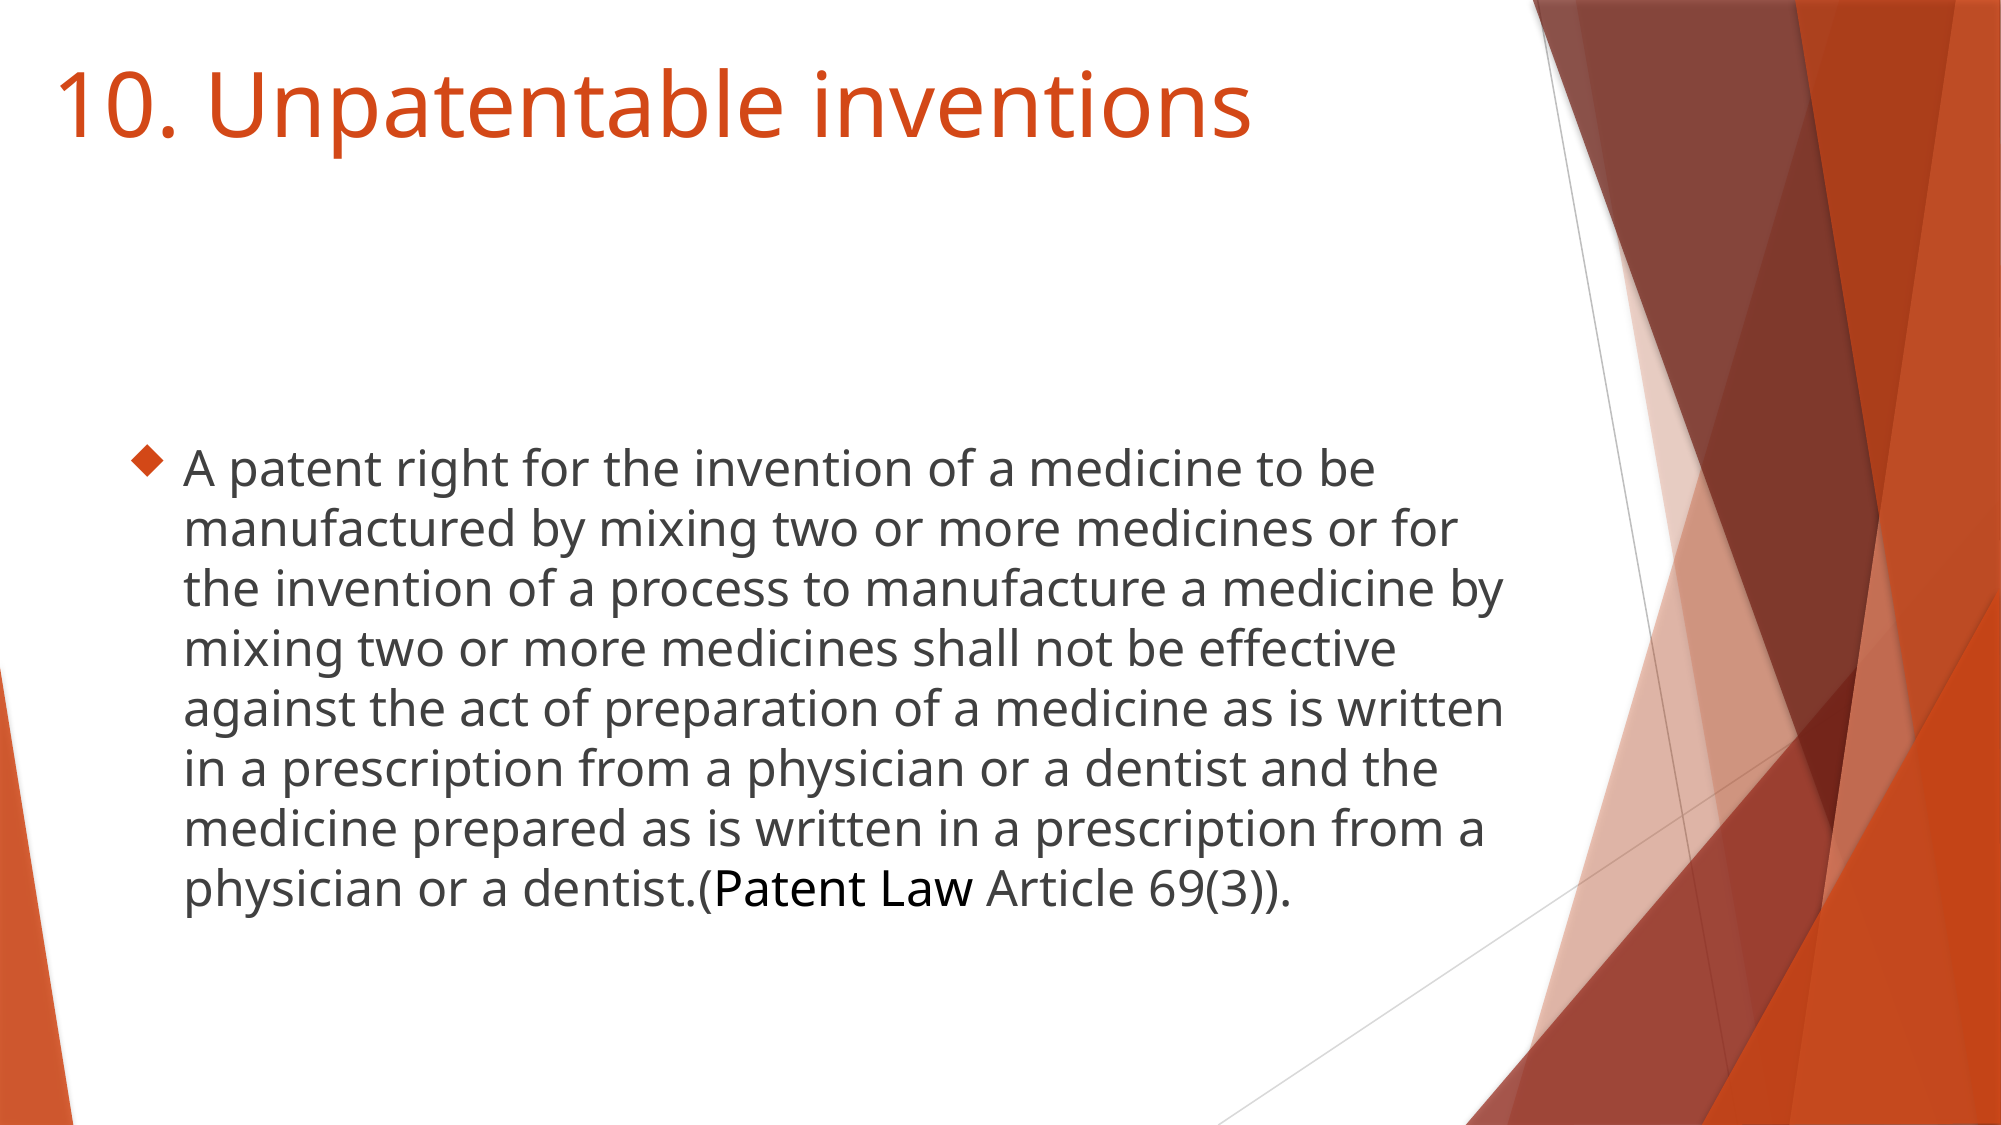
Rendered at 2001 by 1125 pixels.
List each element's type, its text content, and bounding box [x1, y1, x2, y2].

title 10. Unpatentable inventions [32, 39, 1275, 256]
list A patent right for the invention of a medicine to be manufactured by mixing two or more medicines or for the invention of a process to manufacture a medicine by mixing two or more medicines shall not be effective against the act of preparation of a medicine as is written in a prescription from a physician or a dentist and the medicine prepared as is written in a prescription from a physician or a dentist.(Patent Law Article 69(3)). [112, 428, 1524, 1125]
